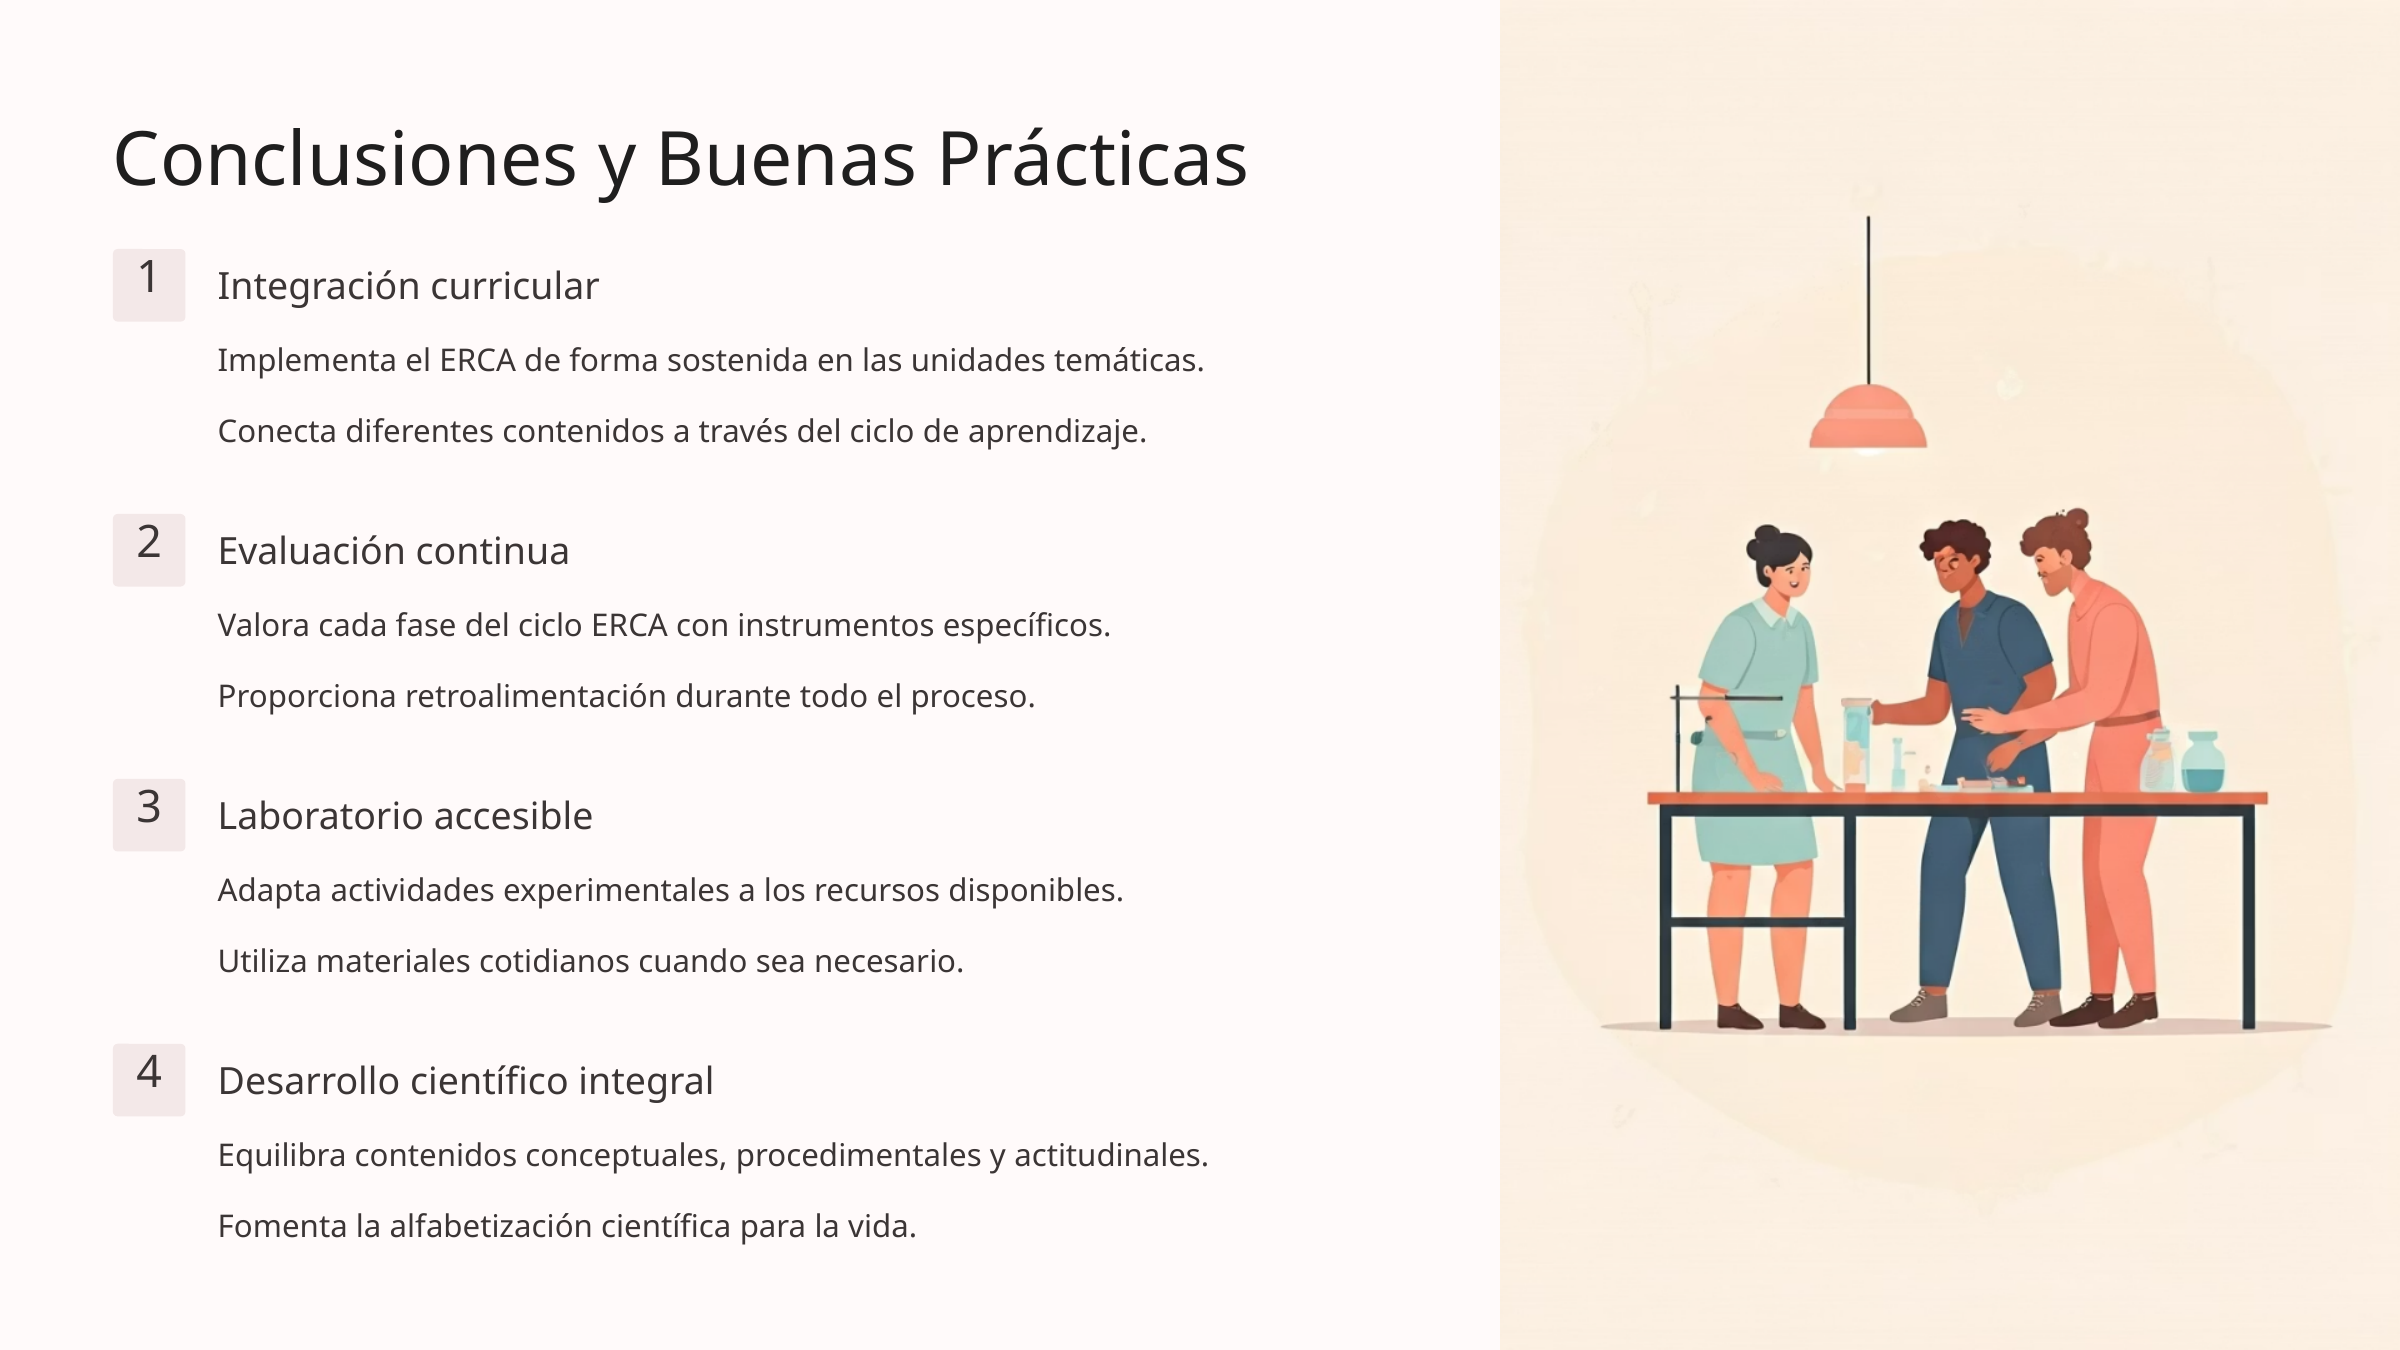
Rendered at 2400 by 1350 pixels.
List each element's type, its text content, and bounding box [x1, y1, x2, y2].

text_box [112, 248, 186, 322]
text_box 1 [126, 256, 172, 314]
text_box Integración curricular [217, 260, 598, 308]
text_box [112, 1043, 186, 1117]
text_box 4 [126, 1051, 172, 1109]
text_box Utiliza materiales cotidianos cuando sea necesario. [217, 927, 1388, 980]
text_box [112, 778, 186, 852]
picture [1499, 0, 2400, 1350]
text_box Adapta actividades experimentales a los recursos disponibles. [217, 856, 1388, 909]
text_box Desarrollo científico integral [217, 1054, 691, 1103]
text_box Valora cada fase del ciclo ERCA con instrumentos específicos. [217, 591, 1388, 644]
text_box Evaluación continua [217, 524, 598, 573]
text_box Equilibra contenidos conceptuales, procedimentales y actitudinales. [217, 1121, 1388, 1174]
text_box 3 [126, 786, 172, 844]
text_box Proporciona retroalimentación durante todo el proceso. [217, 662, 1388, 715]
text_box Implementa el ERCA de forma sostenida en las unidades temáticas. [217, 326, 1388, 379]
text_box 2 [126, 521, 172, 579]
text_box Laboratorio accesible [217, 789, 598, 838]
text_box Fomenta la alfabetización científica para la vida. [217, 1192, 1388, 1245]
text_box Conclusiones y Buenas Prácticas [112, 105, 1218, 201]
text_box [112, 513, 186, 587]
text_box Conecta diferentes contenidos a través del ciclo de aprendizaje. [217, 397, 1388, 450]
